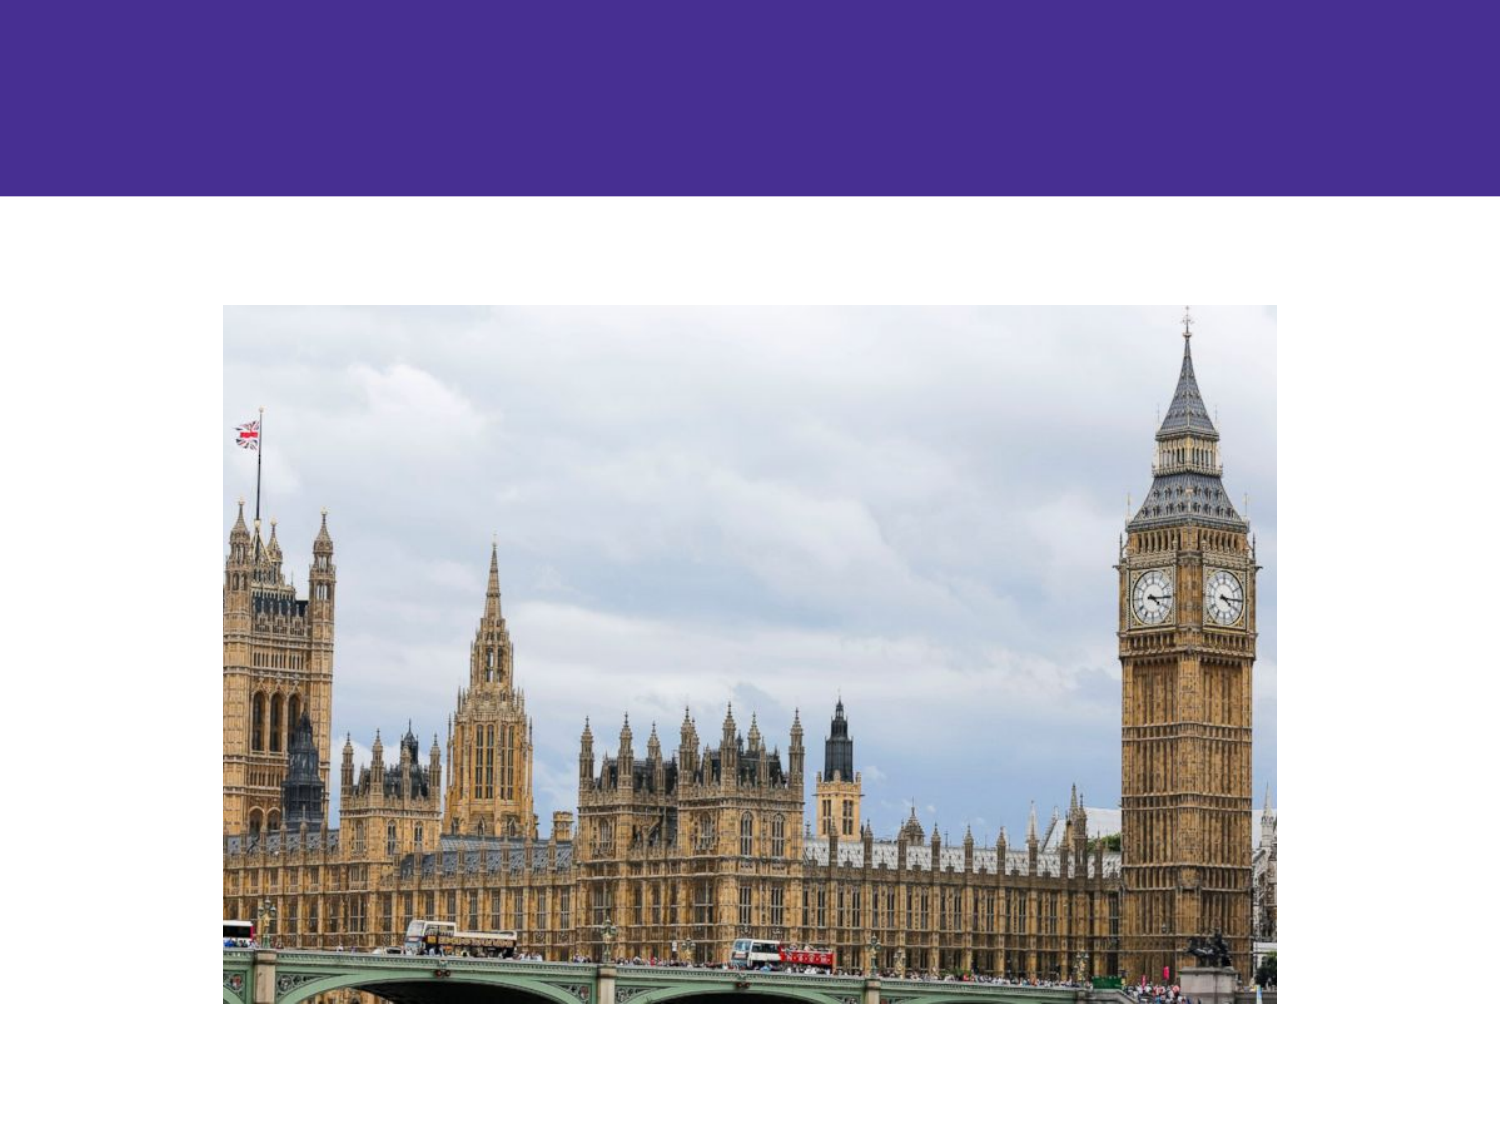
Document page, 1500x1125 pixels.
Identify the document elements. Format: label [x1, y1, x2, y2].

picture [222, 304, 1278, 1004]
